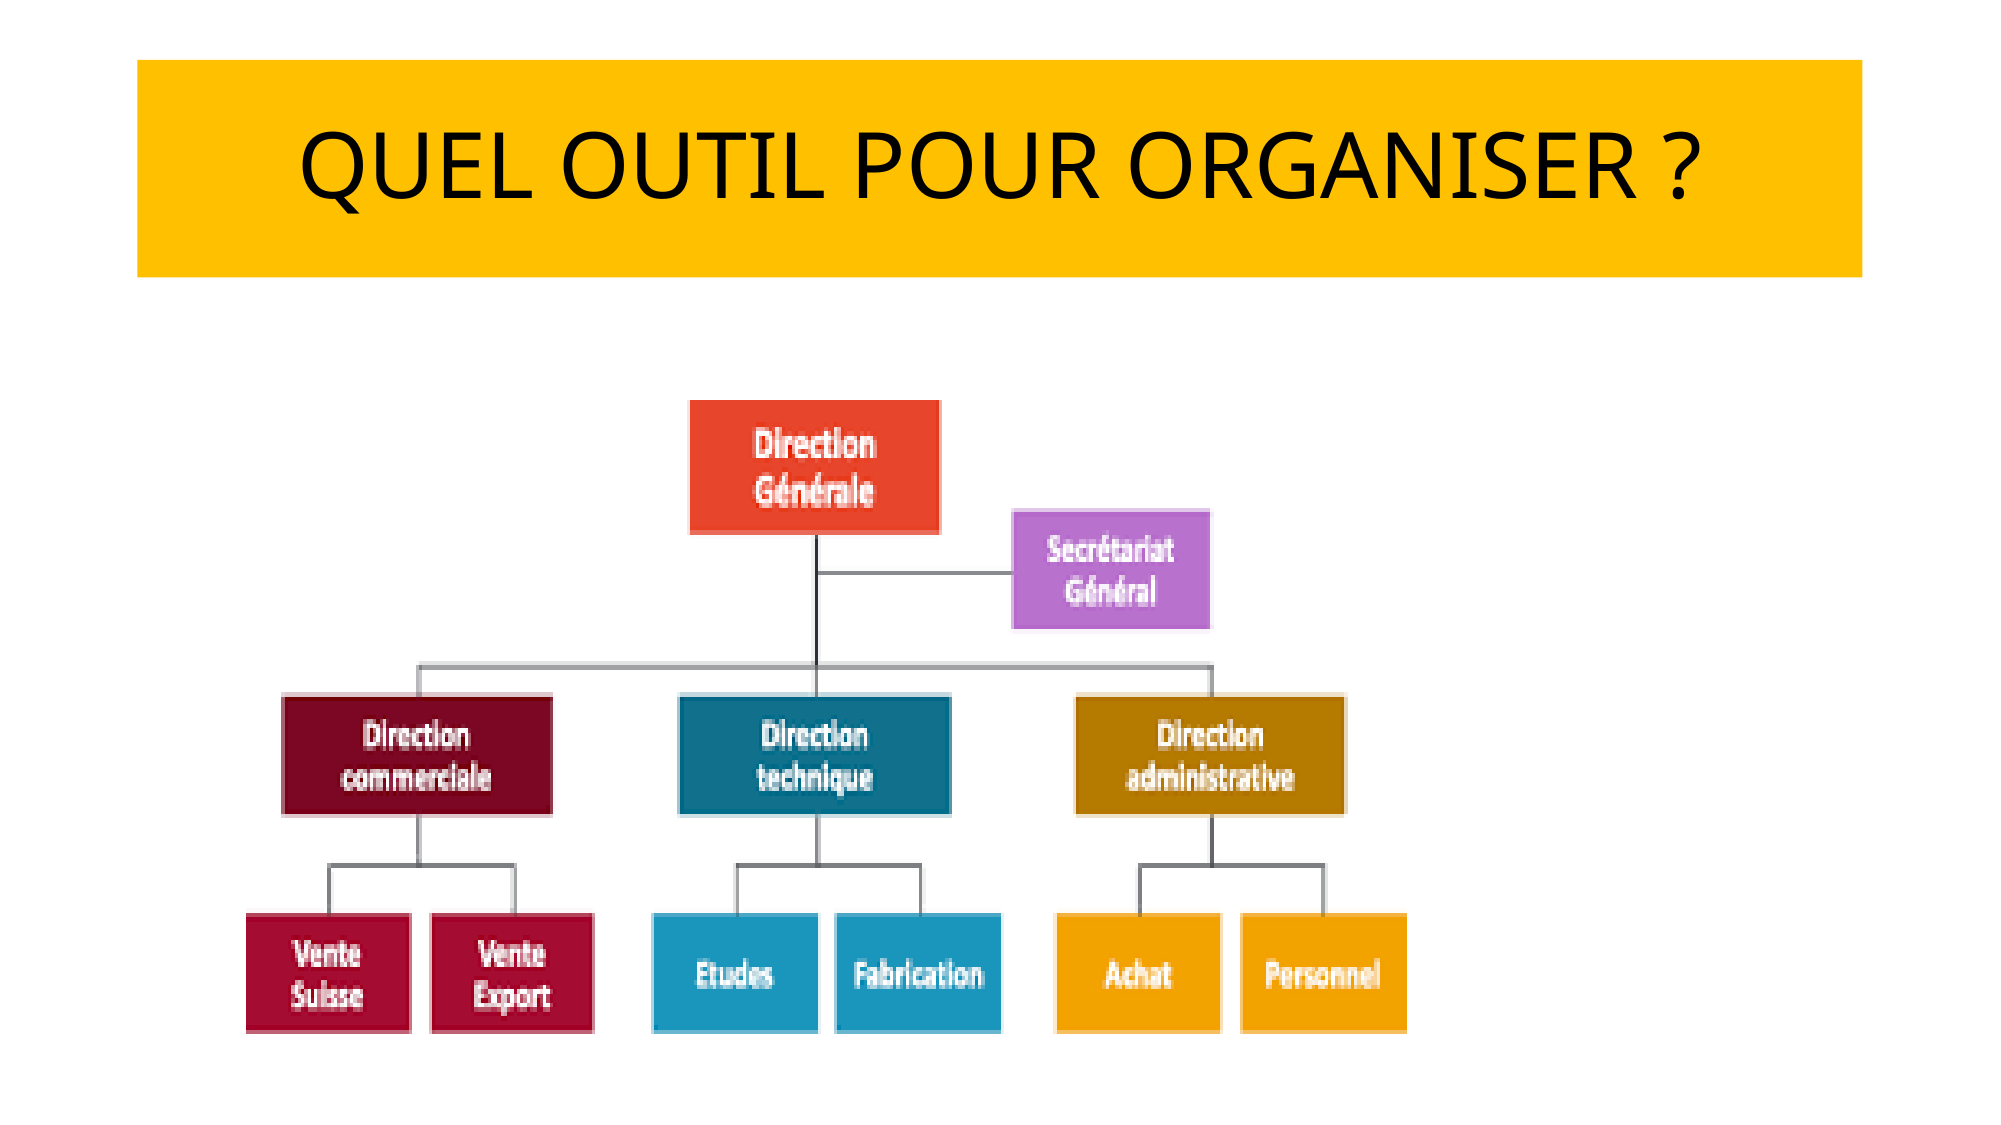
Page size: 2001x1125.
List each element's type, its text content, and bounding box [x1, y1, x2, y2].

title QUEL OUTIL POUR ORGANISER ? [137, 59, 1863, 278]
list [245, 400, 1407, 1039]
